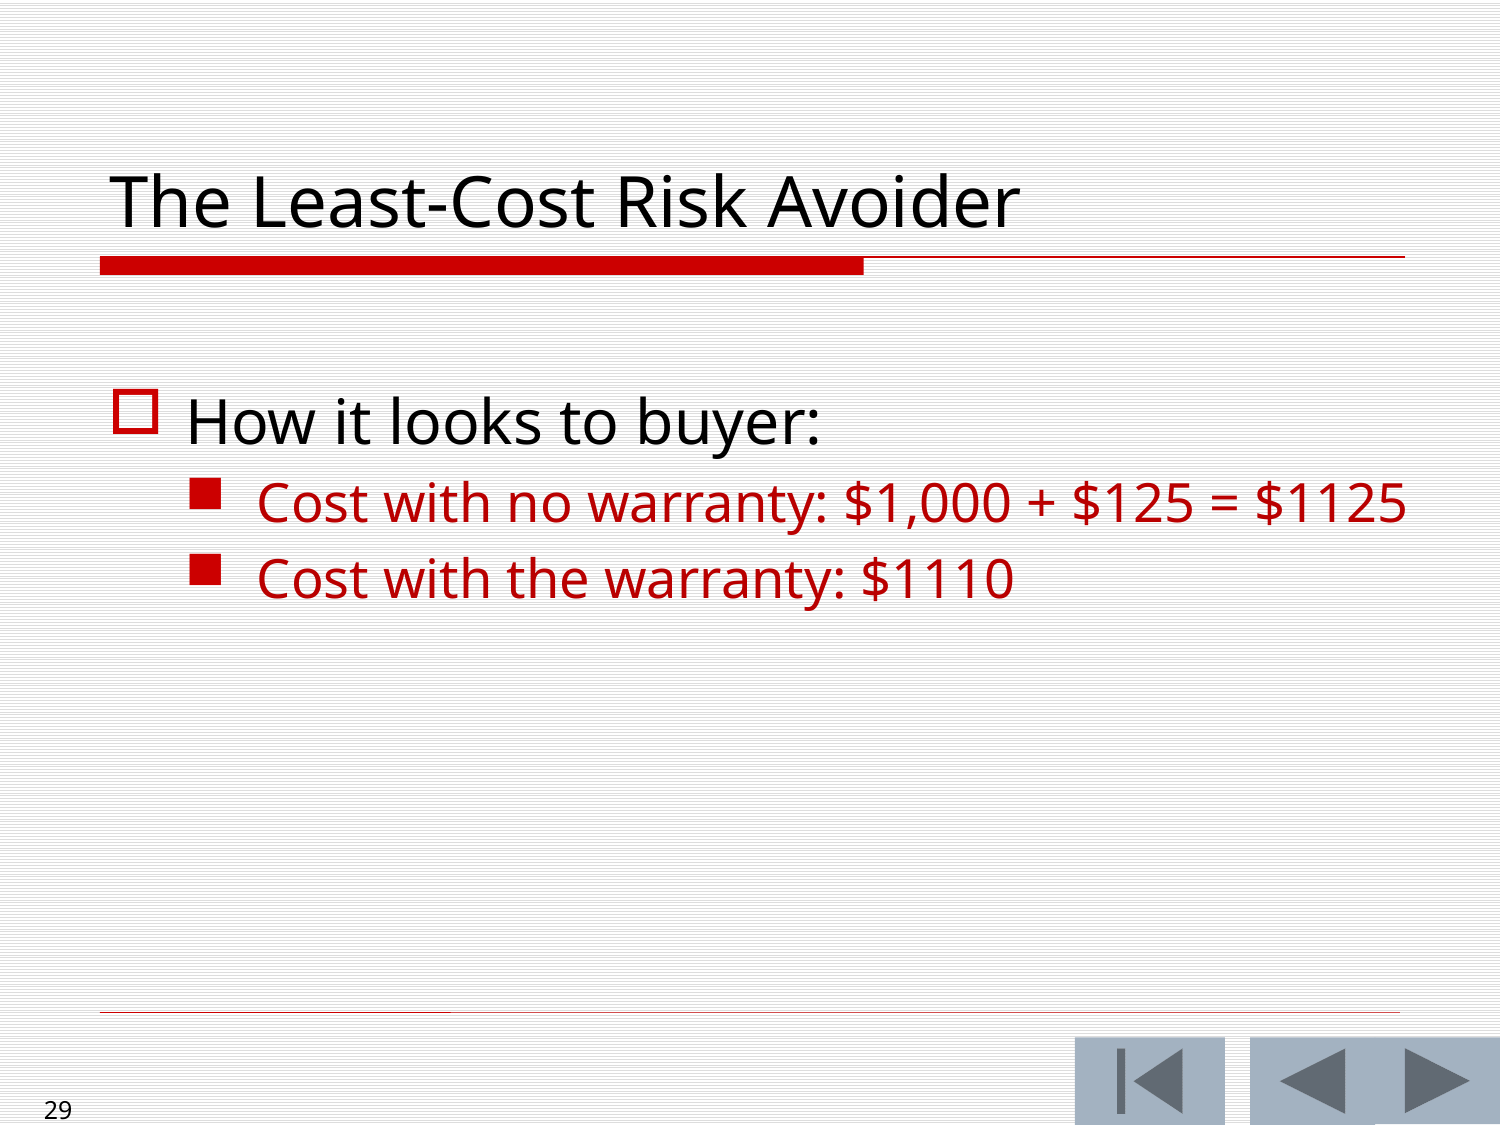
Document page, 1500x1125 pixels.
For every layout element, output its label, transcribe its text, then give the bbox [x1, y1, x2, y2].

list How it looks to buyer: Cost with no warranty: $1,000 + $125 = $1125 Cost with the warranty: $1110 [92, 287, 1500, 1000]
title The Least-Cost Risk Avoider [94, 50, 1407, 250]
slide_number 29 [0, 1086, 88, 1125]
